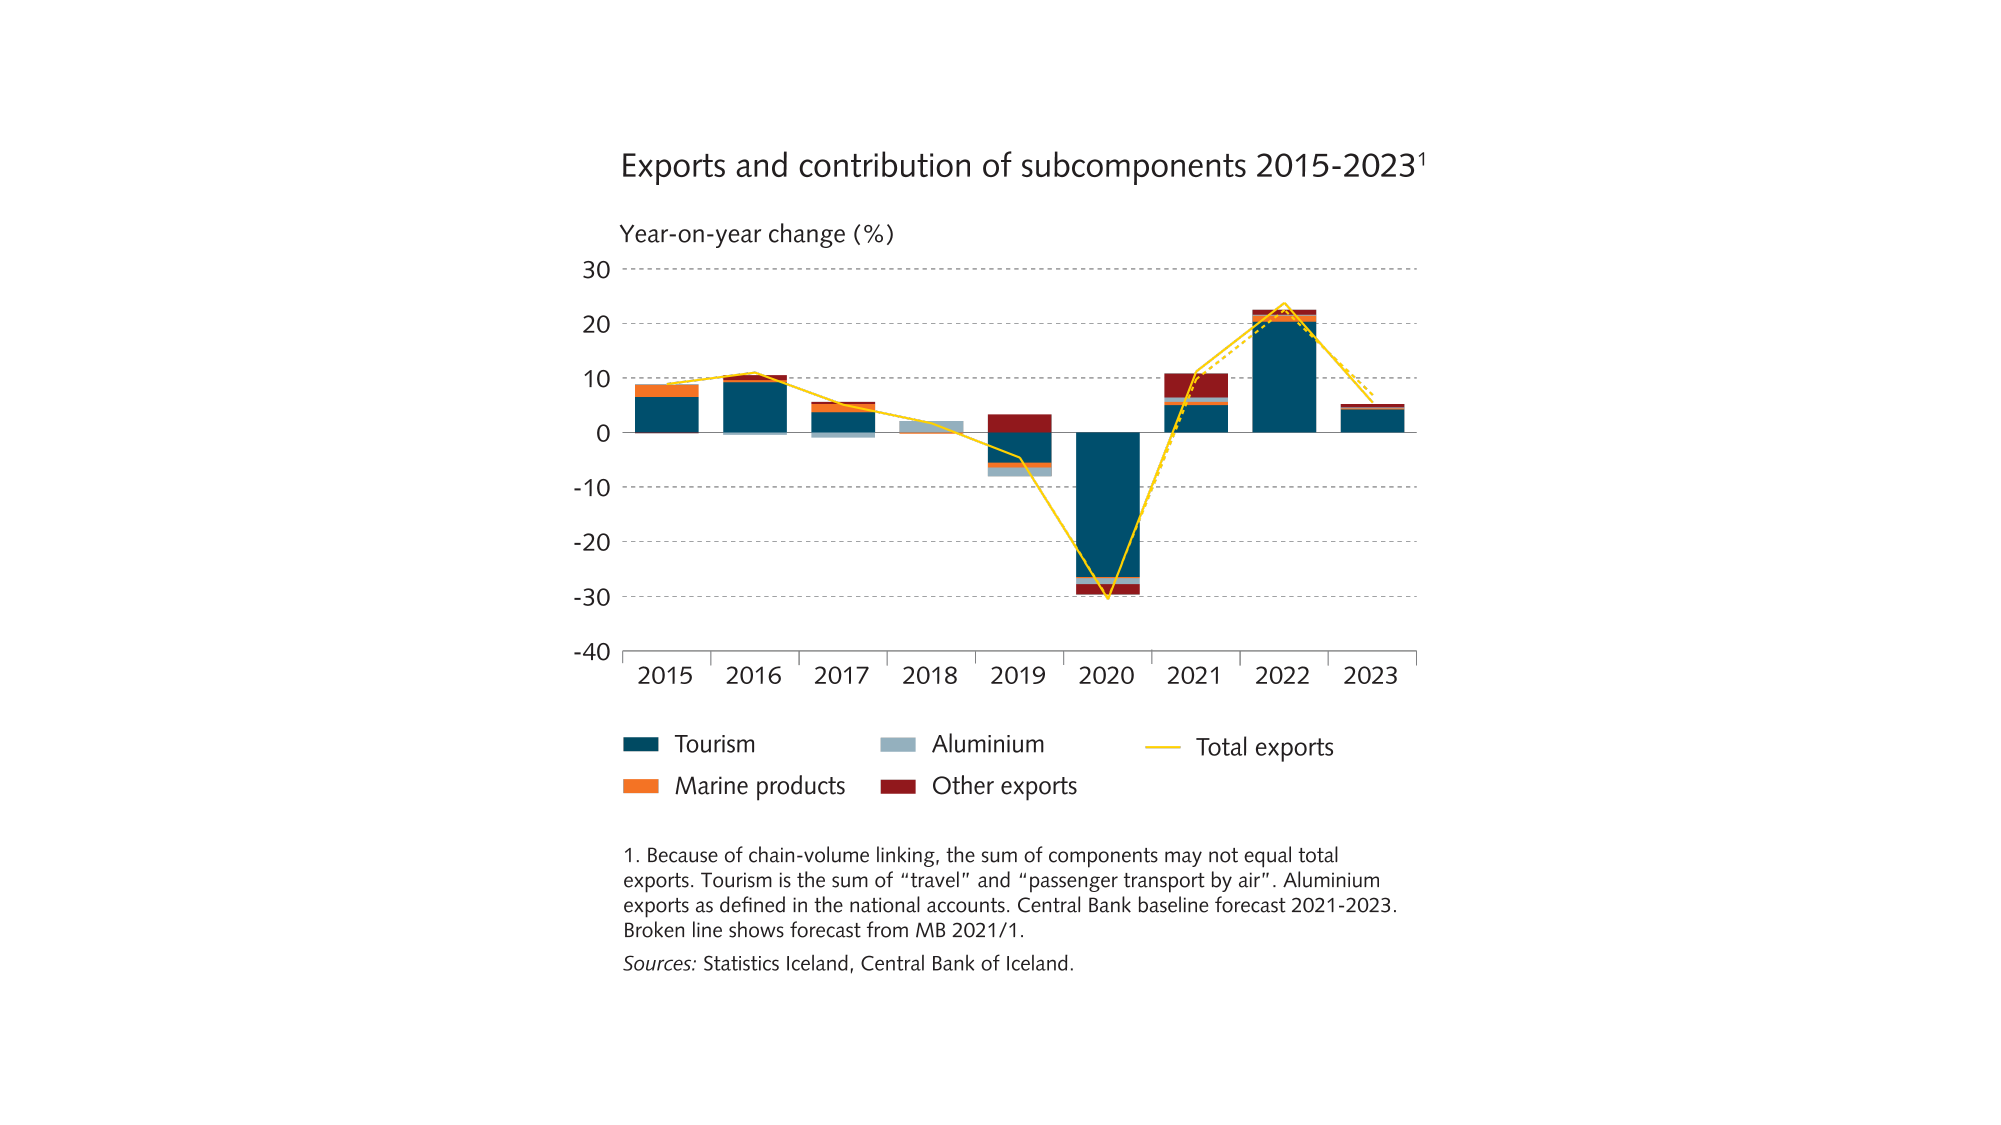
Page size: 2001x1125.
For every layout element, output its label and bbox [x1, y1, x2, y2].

picture [572, 148, 1428, 976]
